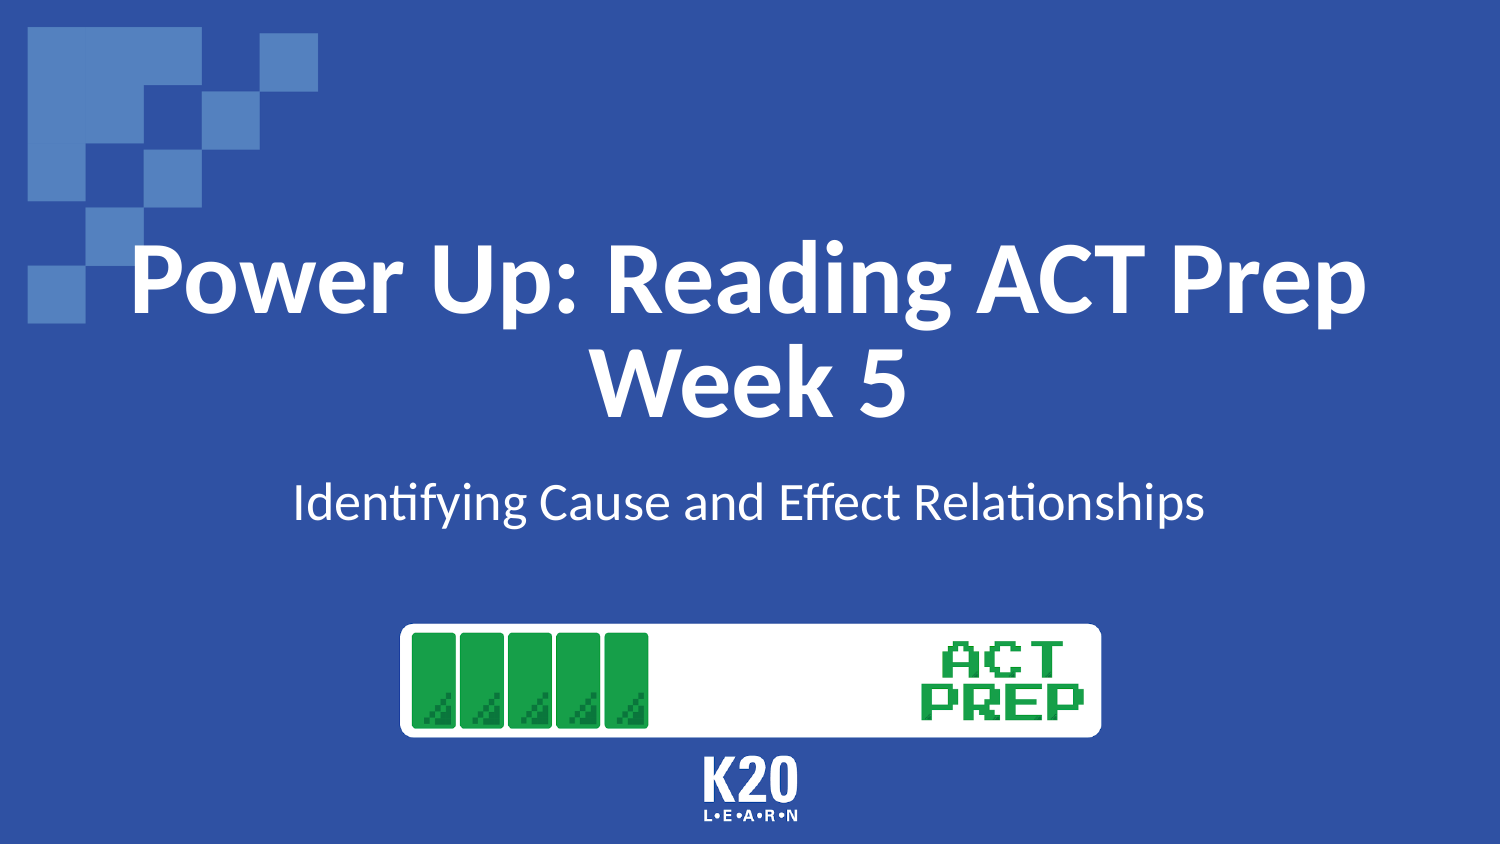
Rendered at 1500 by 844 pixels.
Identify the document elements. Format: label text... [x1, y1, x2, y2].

subtitle Identifying Cause and Effect Relationships [51, 464, 1449, 595]
picture [0, 0, 1500, 844]
title Power Up: Reading ACT Prep Week 5 [51, 122, 1449, 459]
